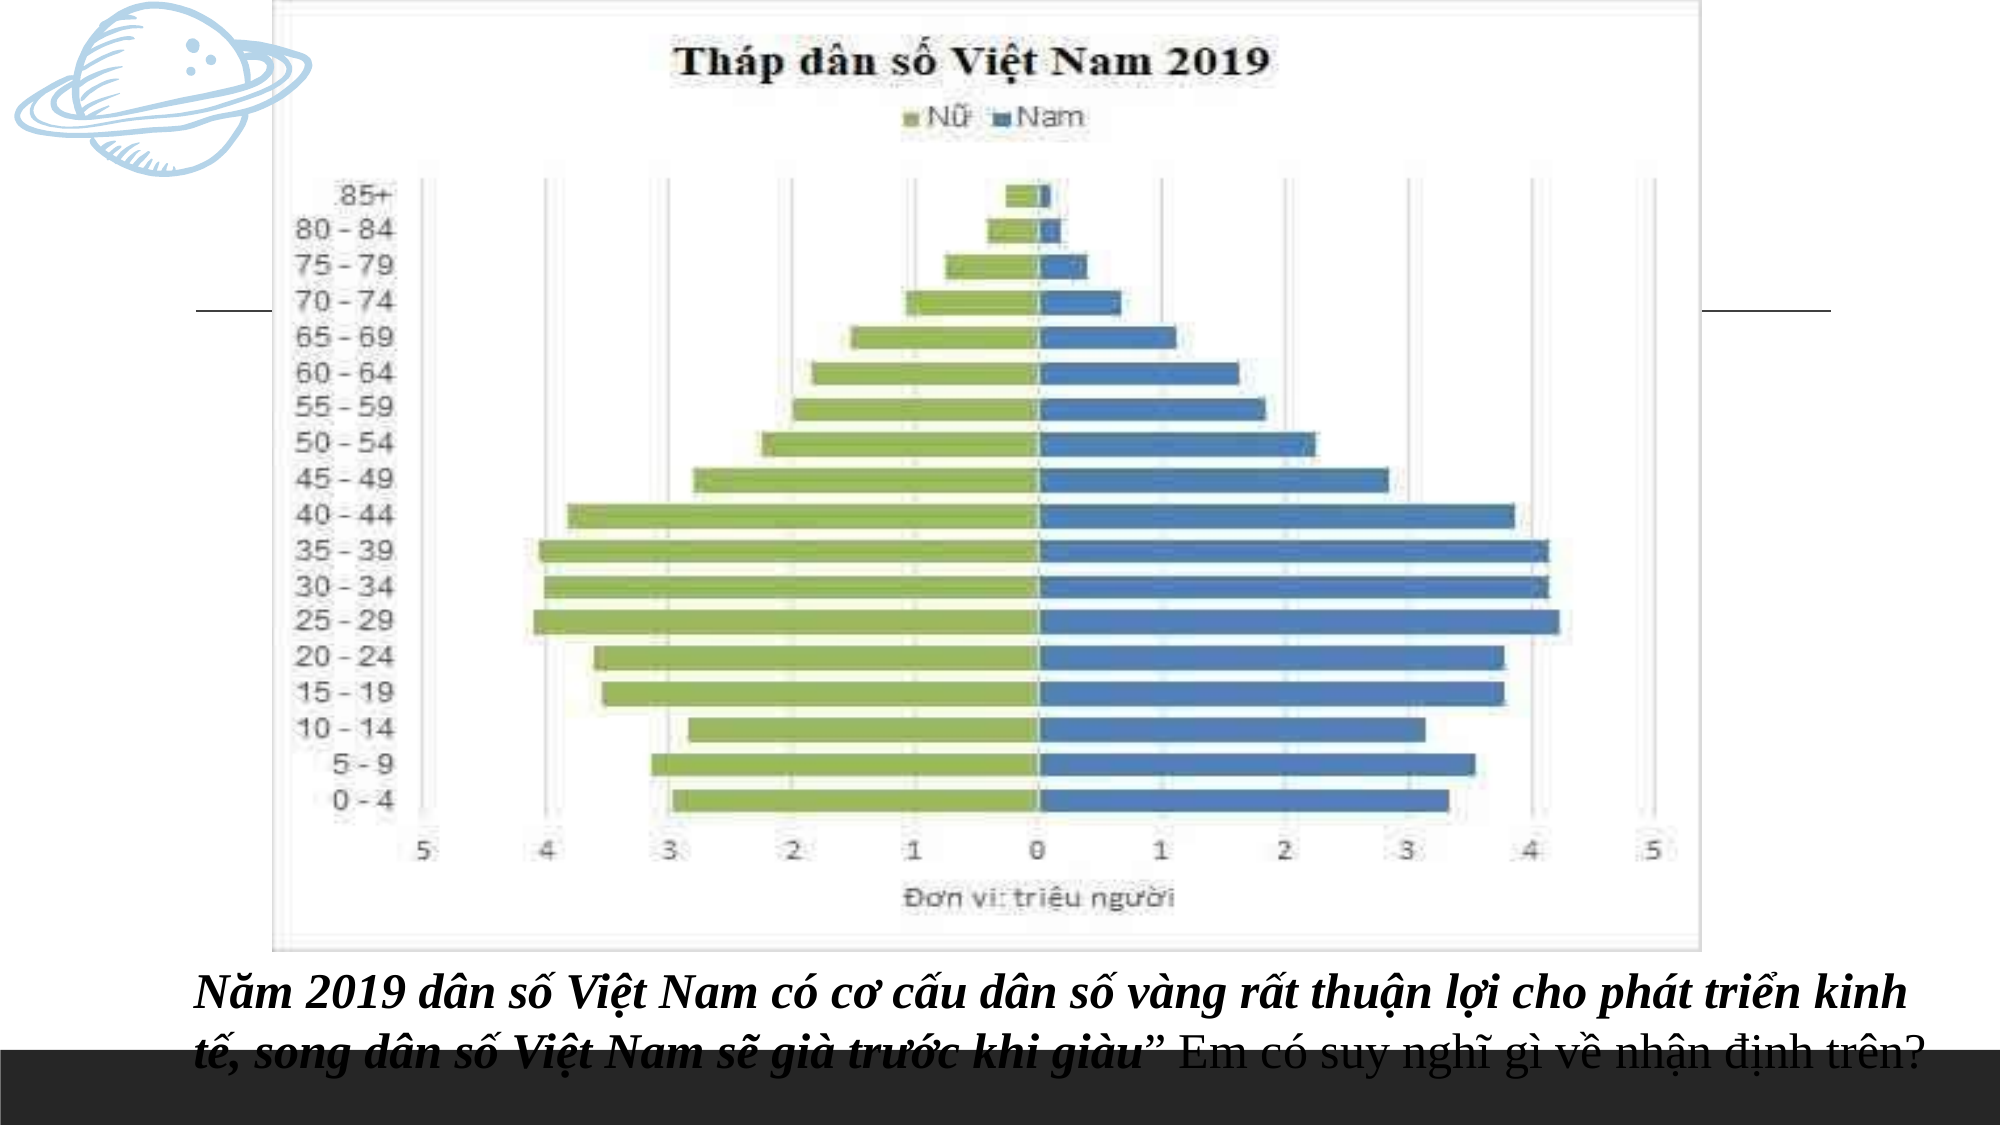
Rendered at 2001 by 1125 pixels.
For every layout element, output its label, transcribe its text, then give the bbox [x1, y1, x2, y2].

picture [271, 0, 1702, 952]
text_box [14, 1, 269, 177]
text_box Năm 2019 dân số Việt Nam có cơ cấu dân số vàng rất thuận lợi cho phát triển kinh tế, song dân số Việt Nam sẽ già trước khi giàu” Em có suy nghĩ gì về nhận định trên? [178, 951, 1950, 1087]
